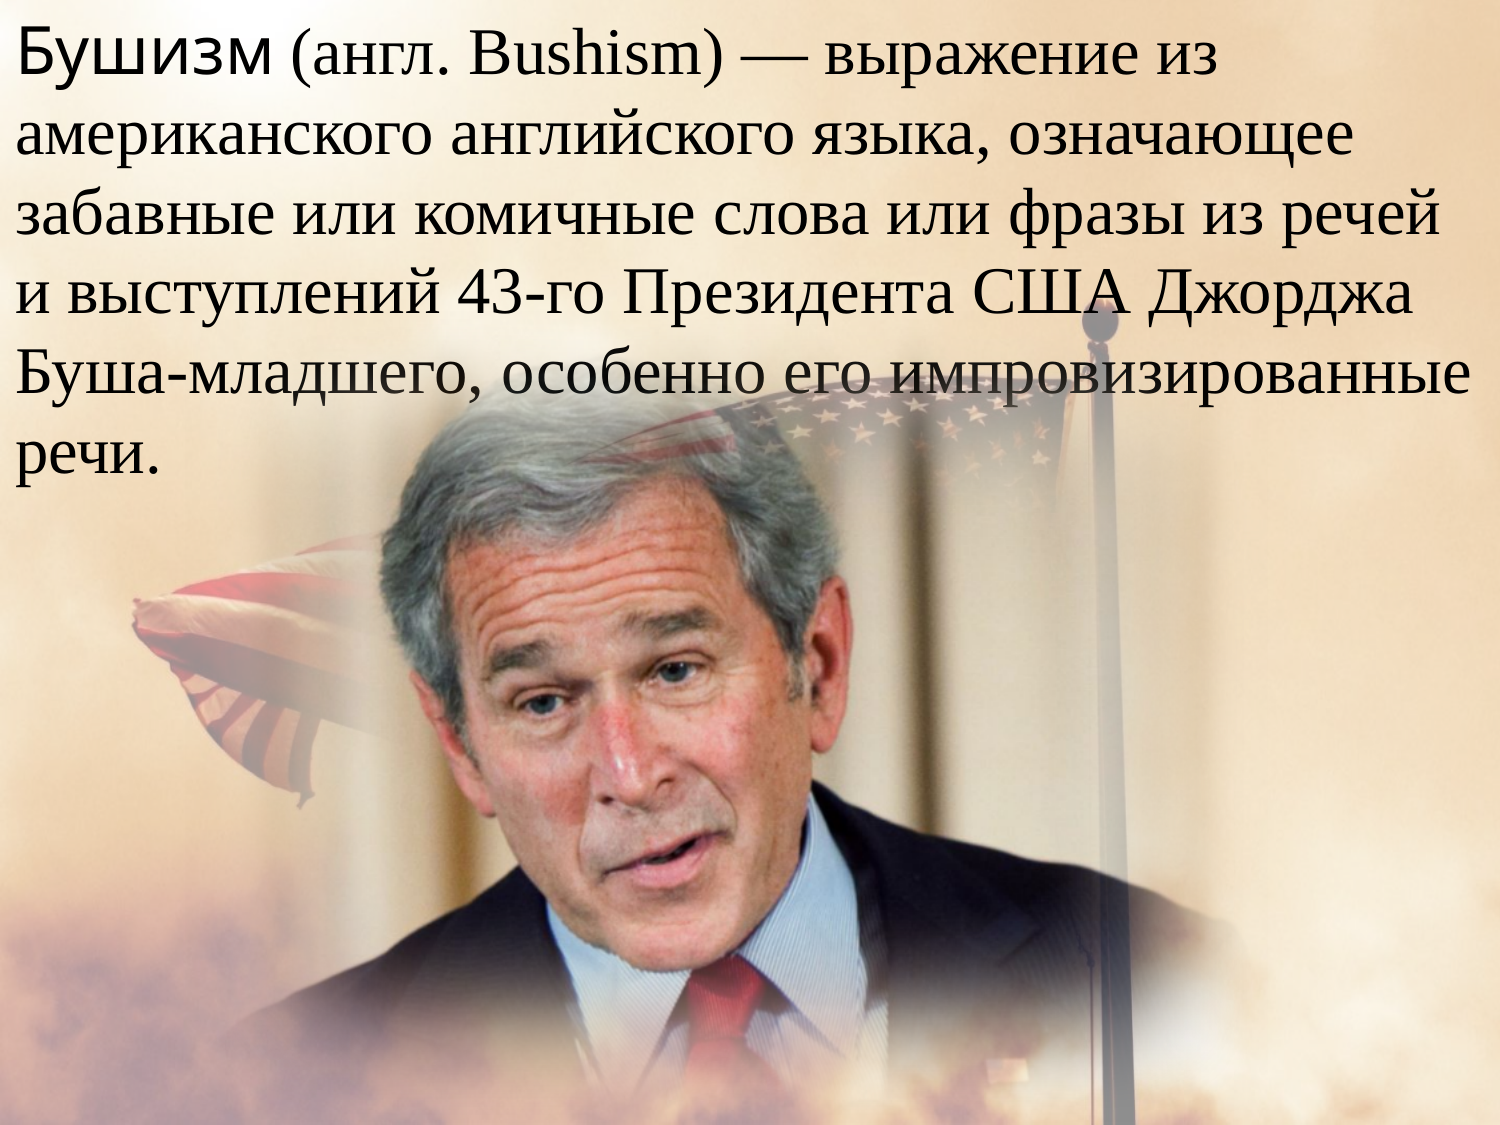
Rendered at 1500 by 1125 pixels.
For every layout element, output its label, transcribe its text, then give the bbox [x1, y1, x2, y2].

picture [182, 309, 1270, 1125]
list Бушизм (англ. Bushism) — выражение из американского английского языка, означающее забавные или комичные слова или фразы из речей и выступлений 43-го Президента США Джорджа Буша-младшего, особенно его импровизированные речи. [0, 0, 1500, 1125]
